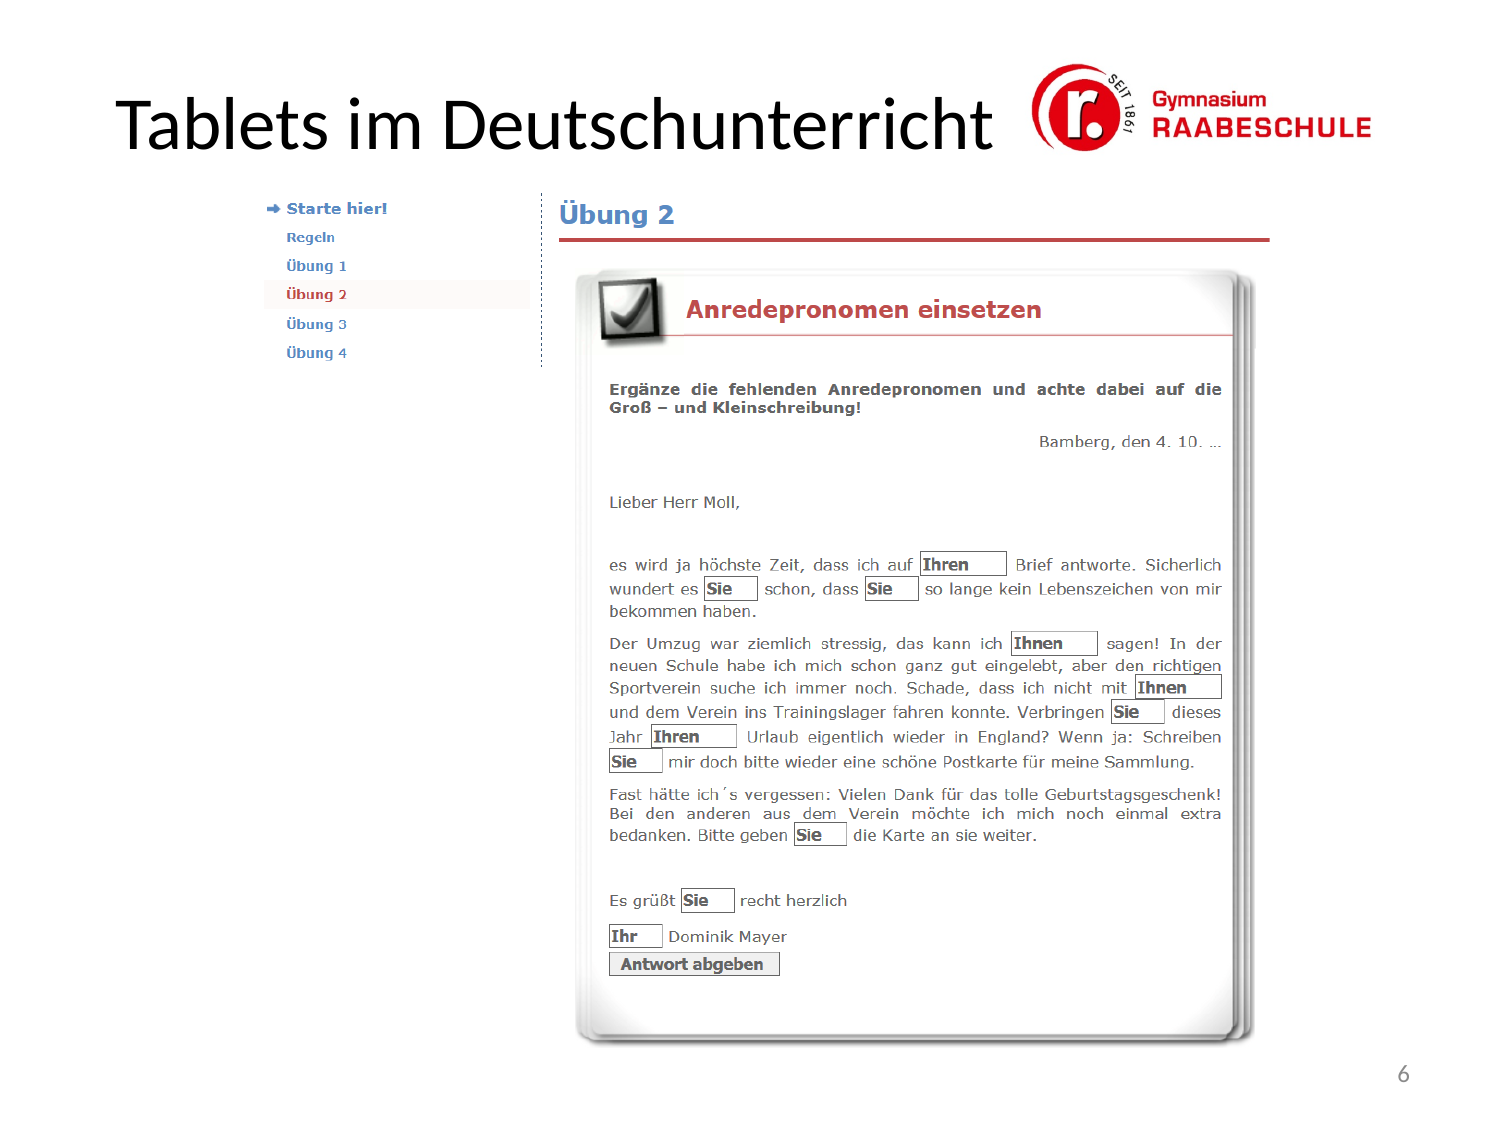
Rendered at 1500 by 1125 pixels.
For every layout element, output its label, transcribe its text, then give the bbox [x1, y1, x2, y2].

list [253, 184, 1270, 1051]
title Tablets im Deutschunterricht [100, 54, 992, 185]
picture [997, 30, 1404, 184]
slide_number 6 [1074, 1042, 1425, 1103]
